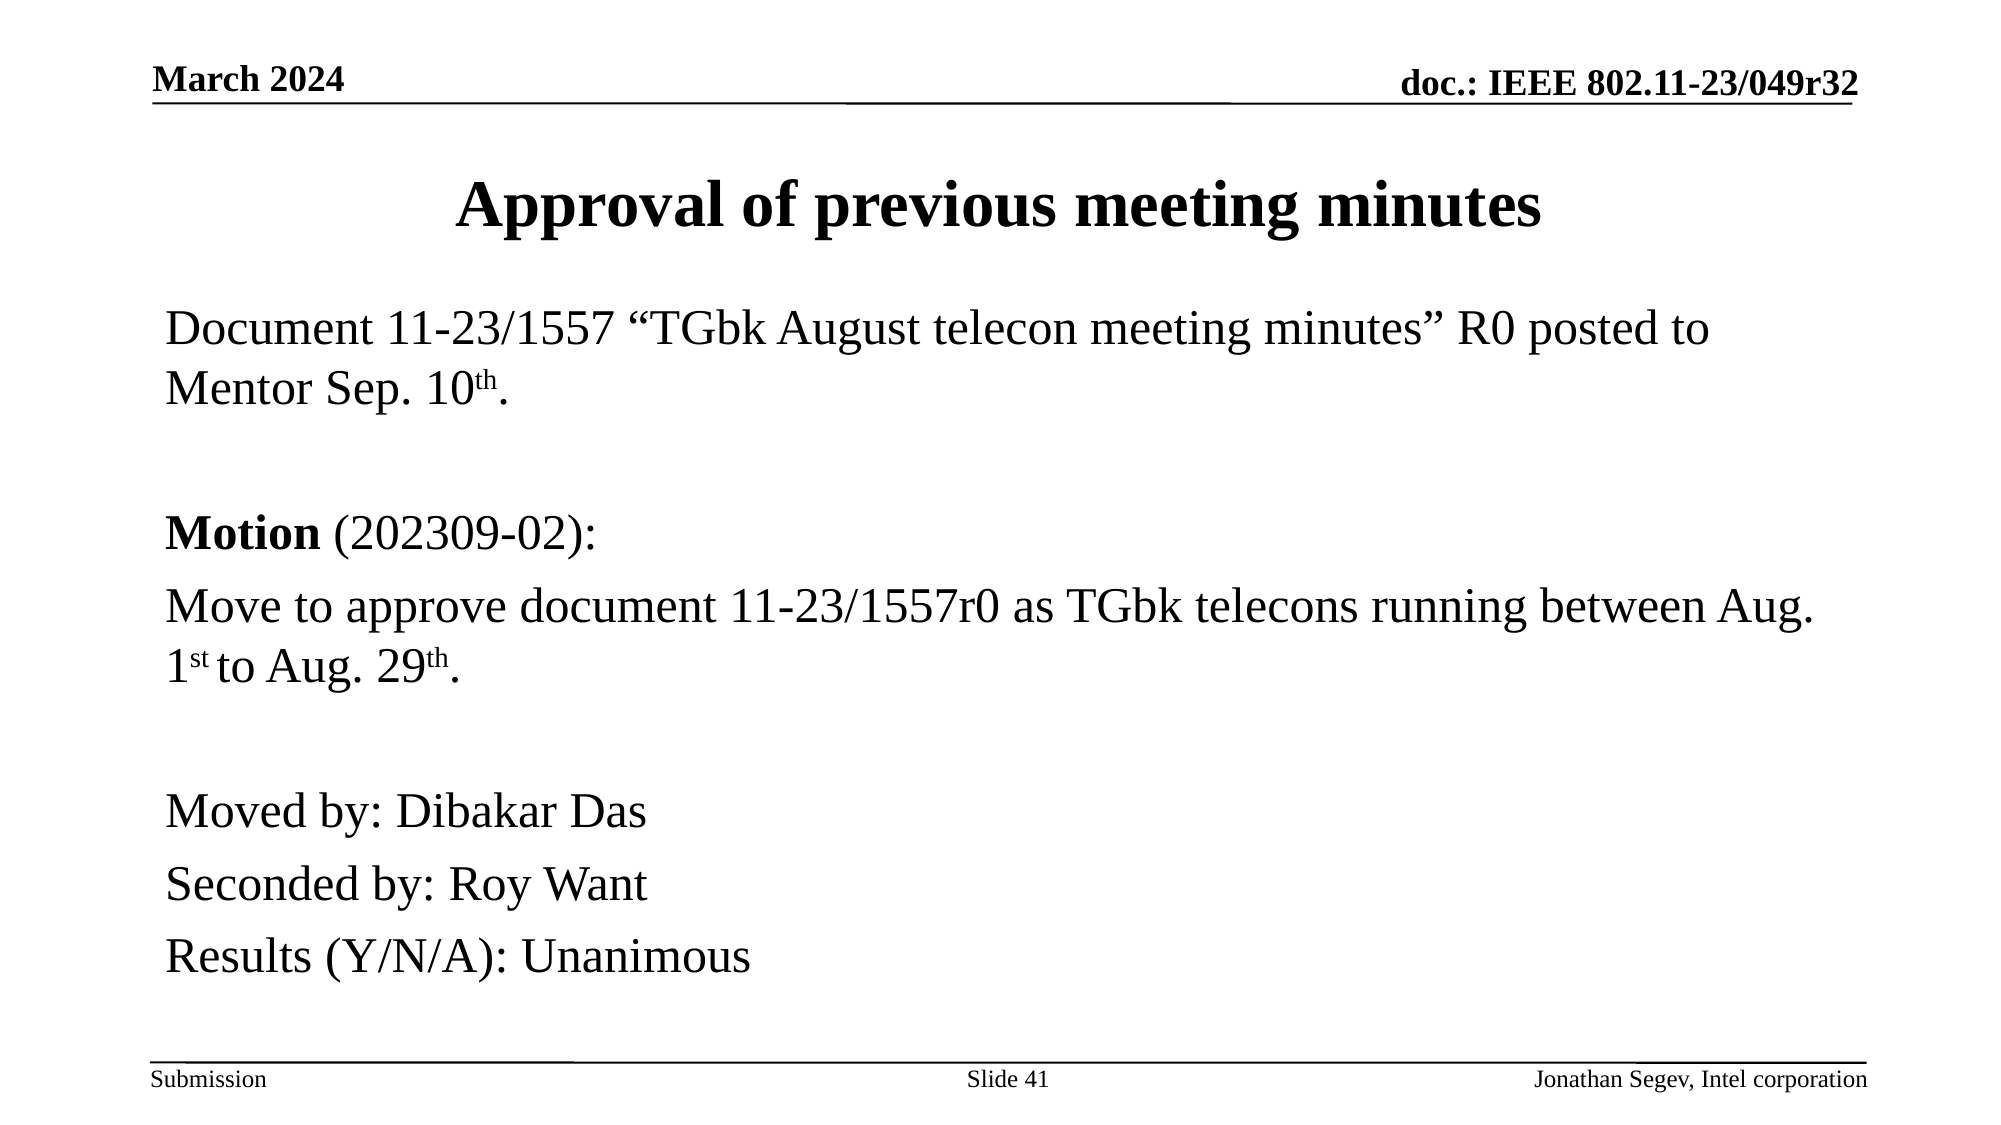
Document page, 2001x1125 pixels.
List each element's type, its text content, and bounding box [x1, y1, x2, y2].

title Approval of previous meeting minutes [149, 112, 1850, 286]
footer Jonathan Segev, Intel corporation [1171, 1061, 1869, 1093]
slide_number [152, 54, 563, 100]
slide_number Slide 41 [950, 1061, 1067, 1123]
list Document 11-23/1557 “TGbk August telecon meeting minutes” R0 posted to Mentor Sep. 10th. Motion (202309-02): Move to approve document 11-23/1557r0 as TGbk telecons running between Aug. 1st to Aug. 29th. Moved by: Dibakar Das Seconded by: Roy Want Results (Y/N/A): Unanimous [149, 286, 1850, 1000]
